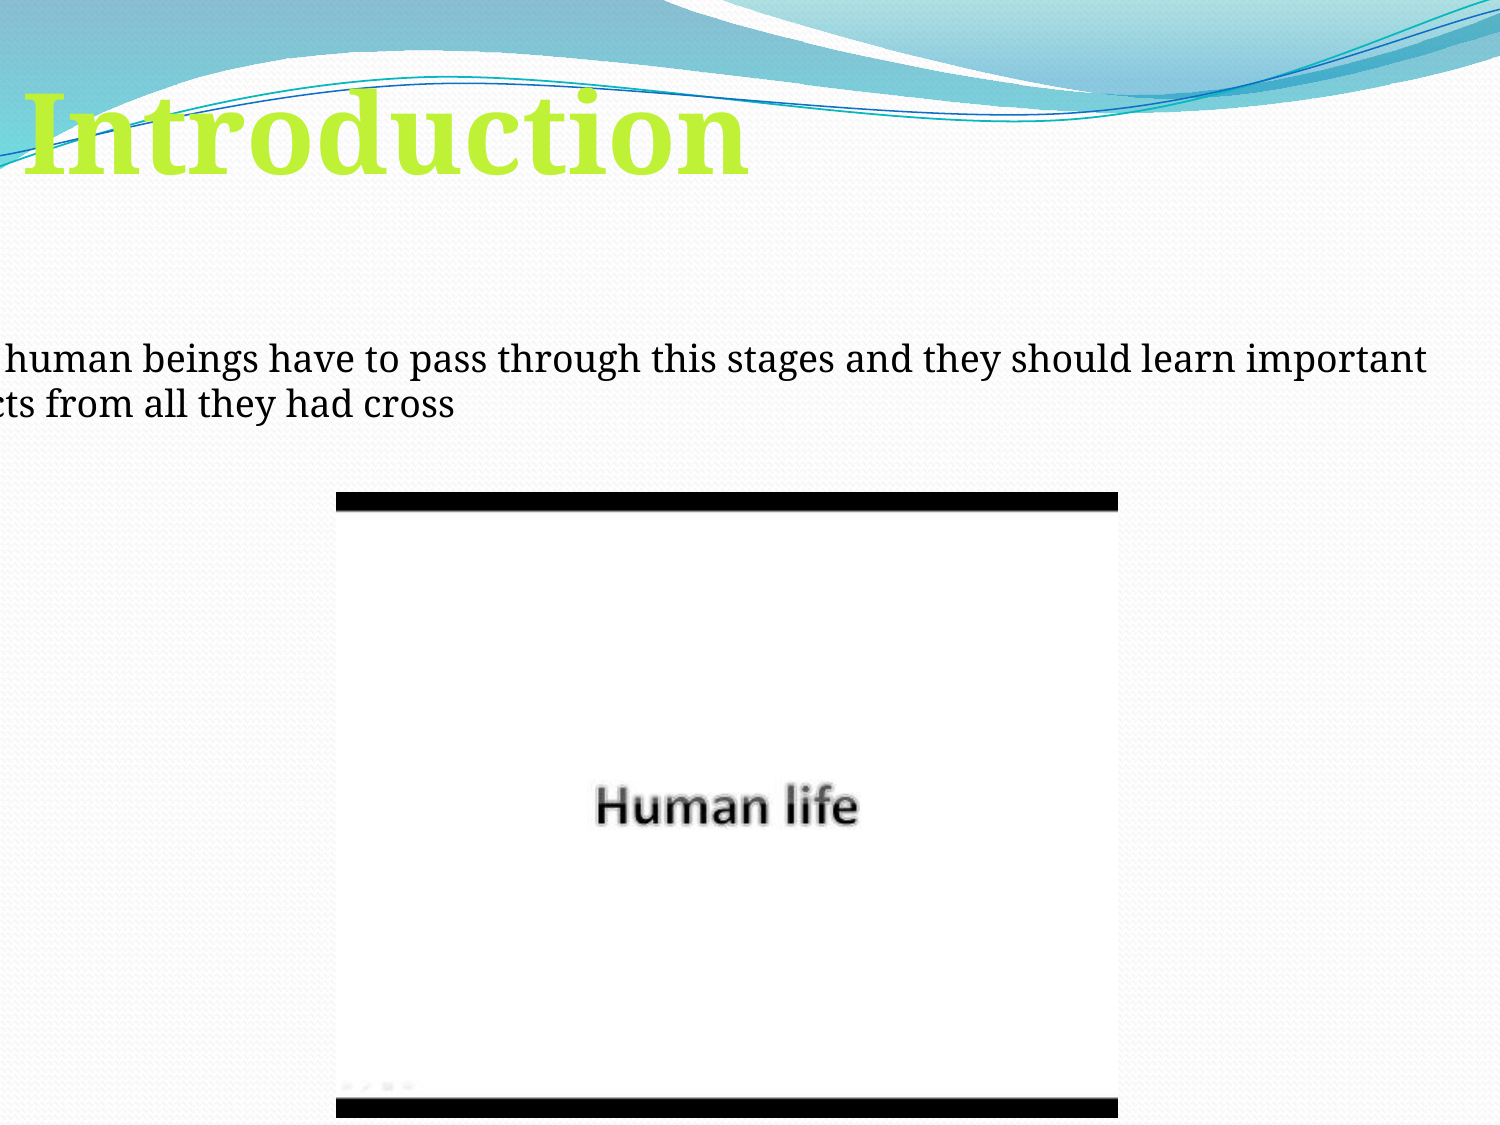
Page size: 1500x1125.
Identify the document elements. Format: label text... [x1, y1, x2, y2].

text_box Introduction [7, 54, 797, 205]
picture [336, 492, 1119, 1118]
text_box All human beings have to pass through this stages and they should learn important Facts from all they had cross [0, 328, 1454, 433]
